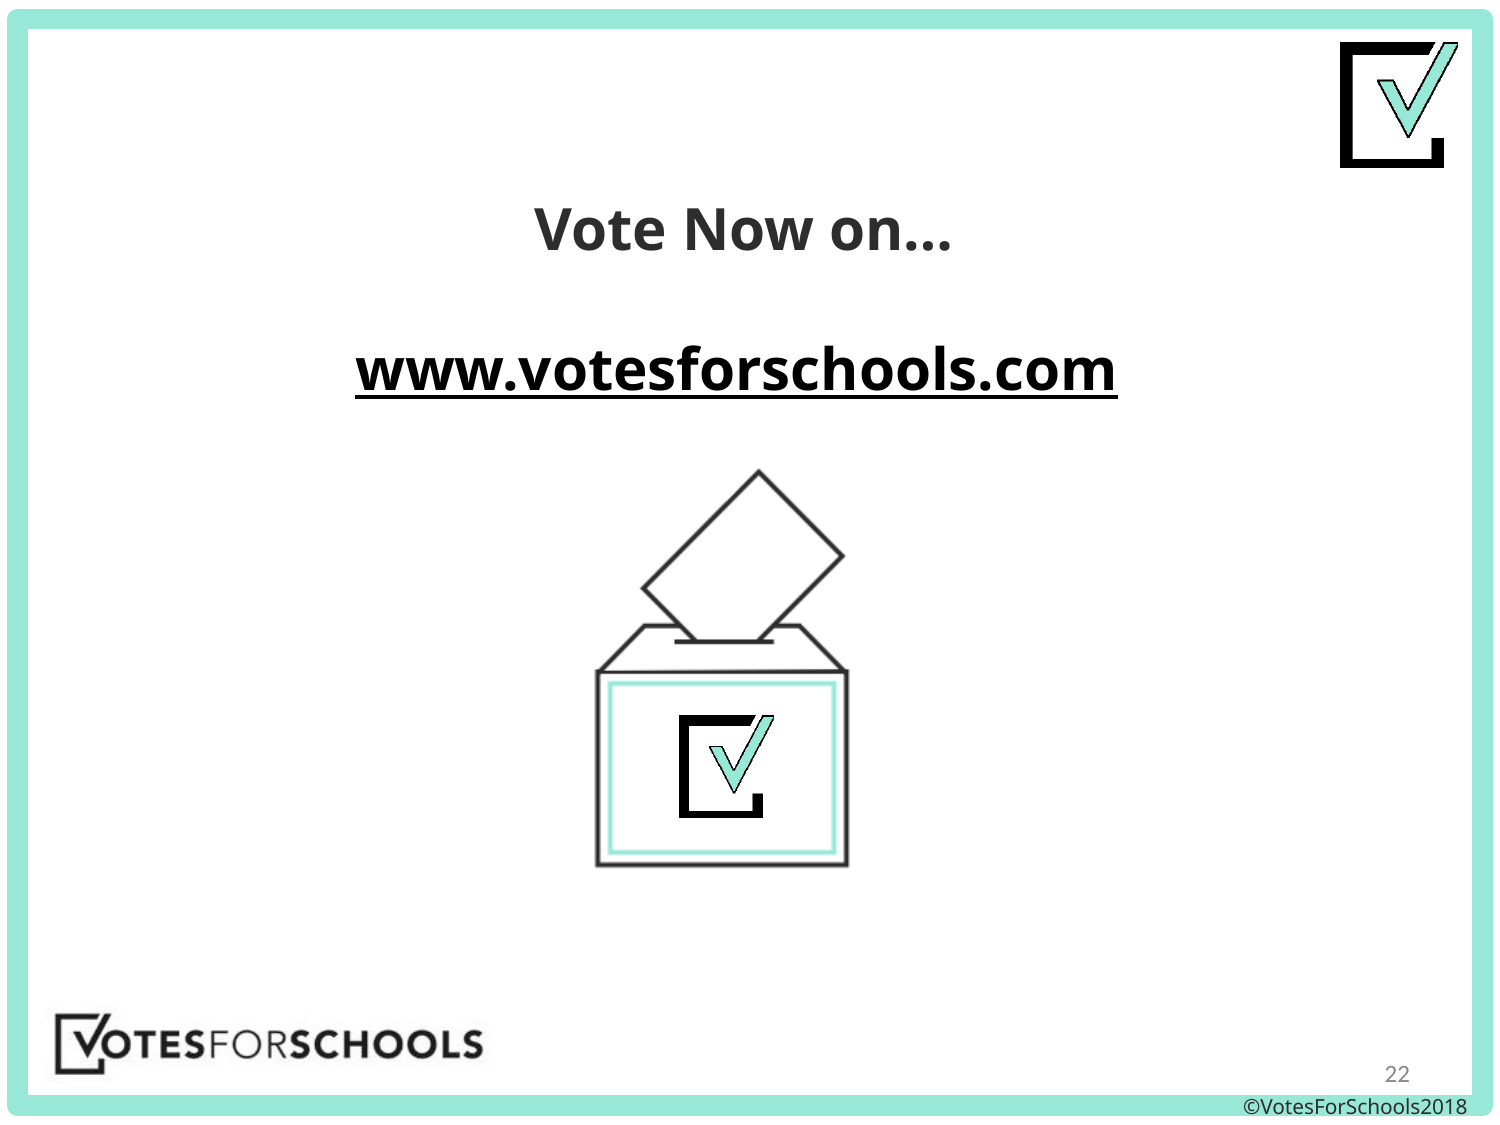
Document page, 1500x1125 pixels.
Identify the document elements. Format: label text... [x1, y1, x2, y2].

text_box [17, 19, 1483, 1106]
picture [41, 993, 491, 1084]
picture [1340, 42, 1458, 168]
picture [489, 444, 955, 909]
slide_number 22 [1074, 1042, 1425, 1103]
title Vote Now on… www.votesforschools.com [206, 184, 1282, 315]
text_box ©VotesForSchools2018 [1203, 1081, 1483, 1125]
